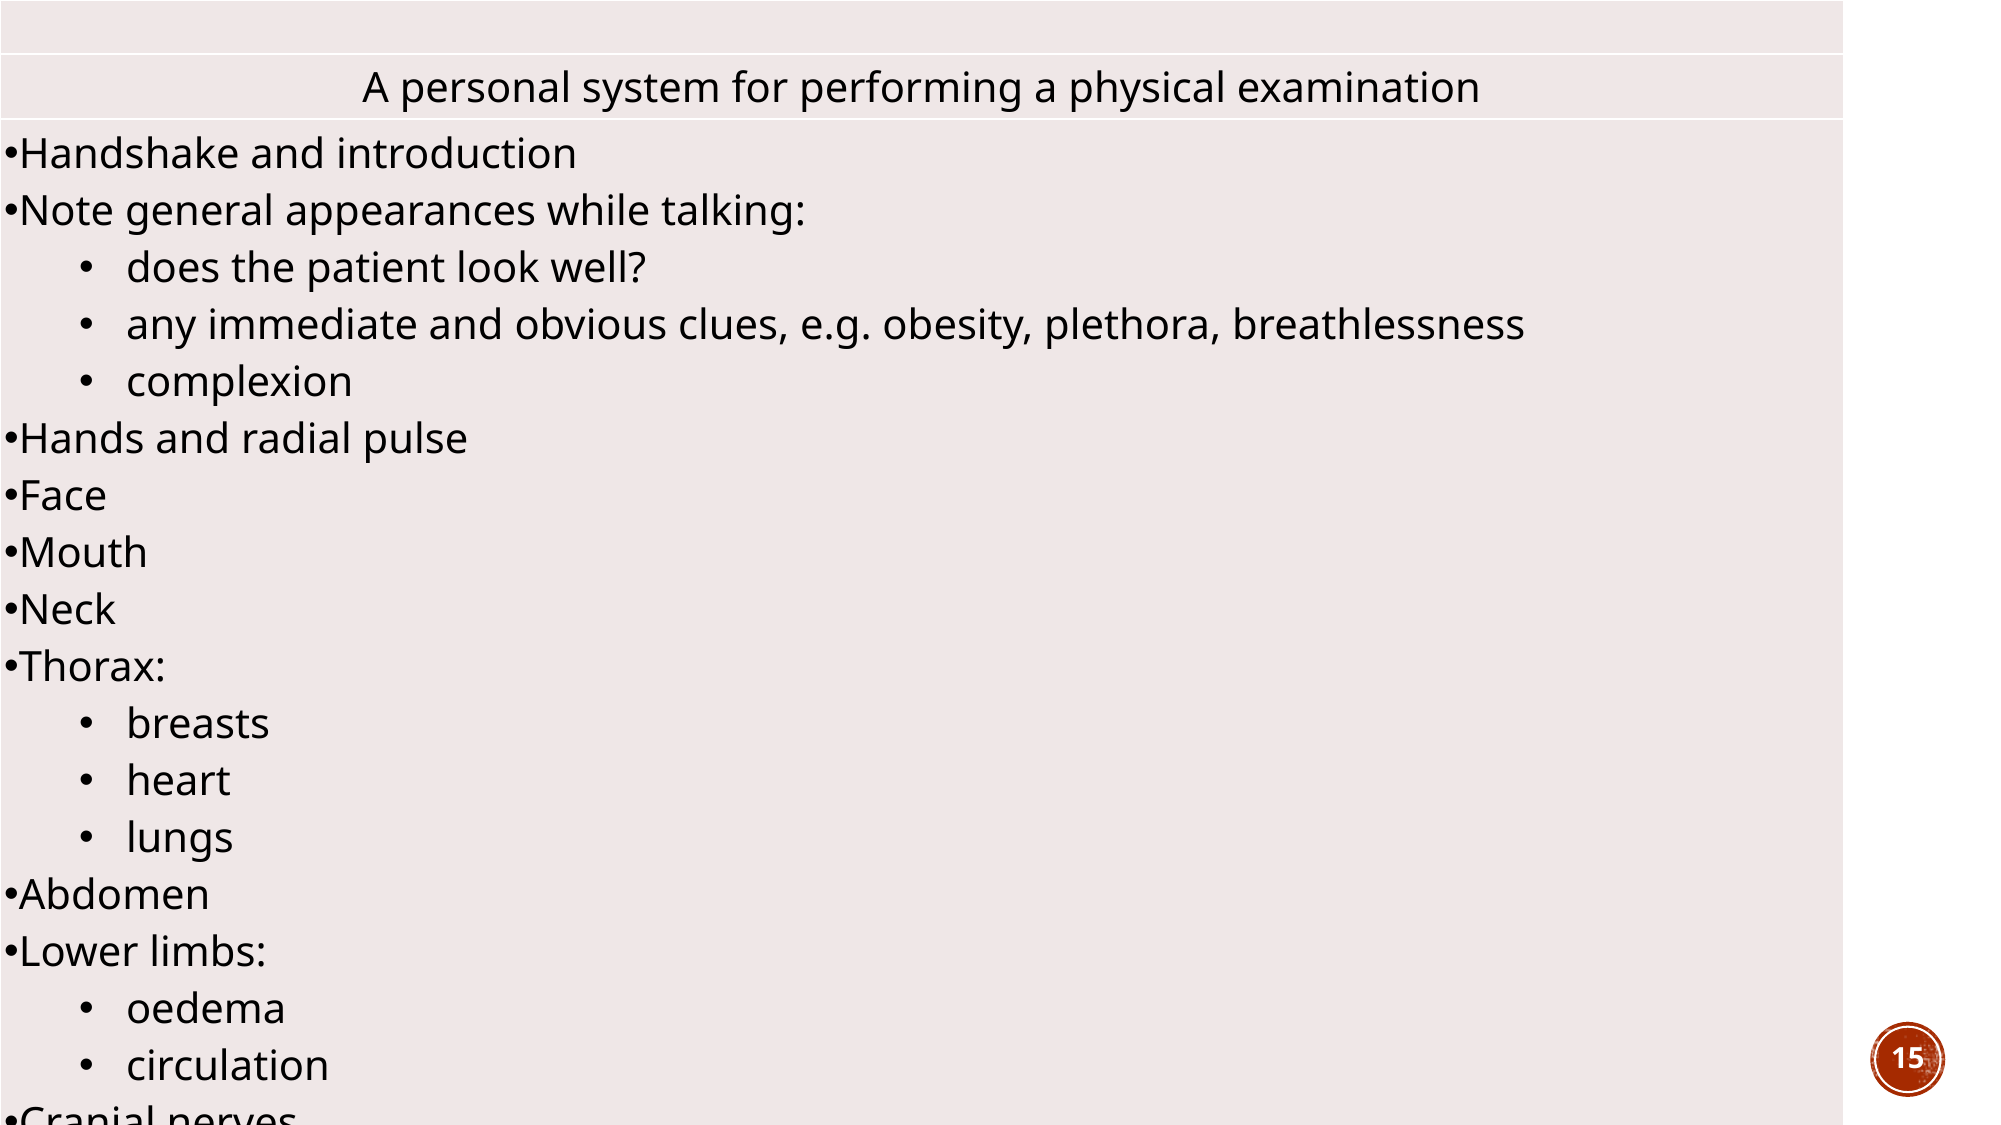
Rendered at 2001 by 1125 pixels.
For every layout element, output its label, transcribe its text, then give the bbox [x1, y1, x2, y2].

table_header [1, 1, 1843, 53]
slide_number 15 [1855, 1028, 1961, 1089]
table_cell A personal system for performing a physical examination [1, 55, 1843, 118]
table_cell Handshake and introduction Note general appearances while talking: does the patient look well? any immediate and obvious clues, e.g. obesity, plethora, breathlessness complexion Hands and radial pulse Face Mouth Neck Thorax: breasts heart lungs Abdomen Lower limbs: oedema circulation Cranial nerves, Blood pressure Height and weight [1, 120, 1843, 1125]
